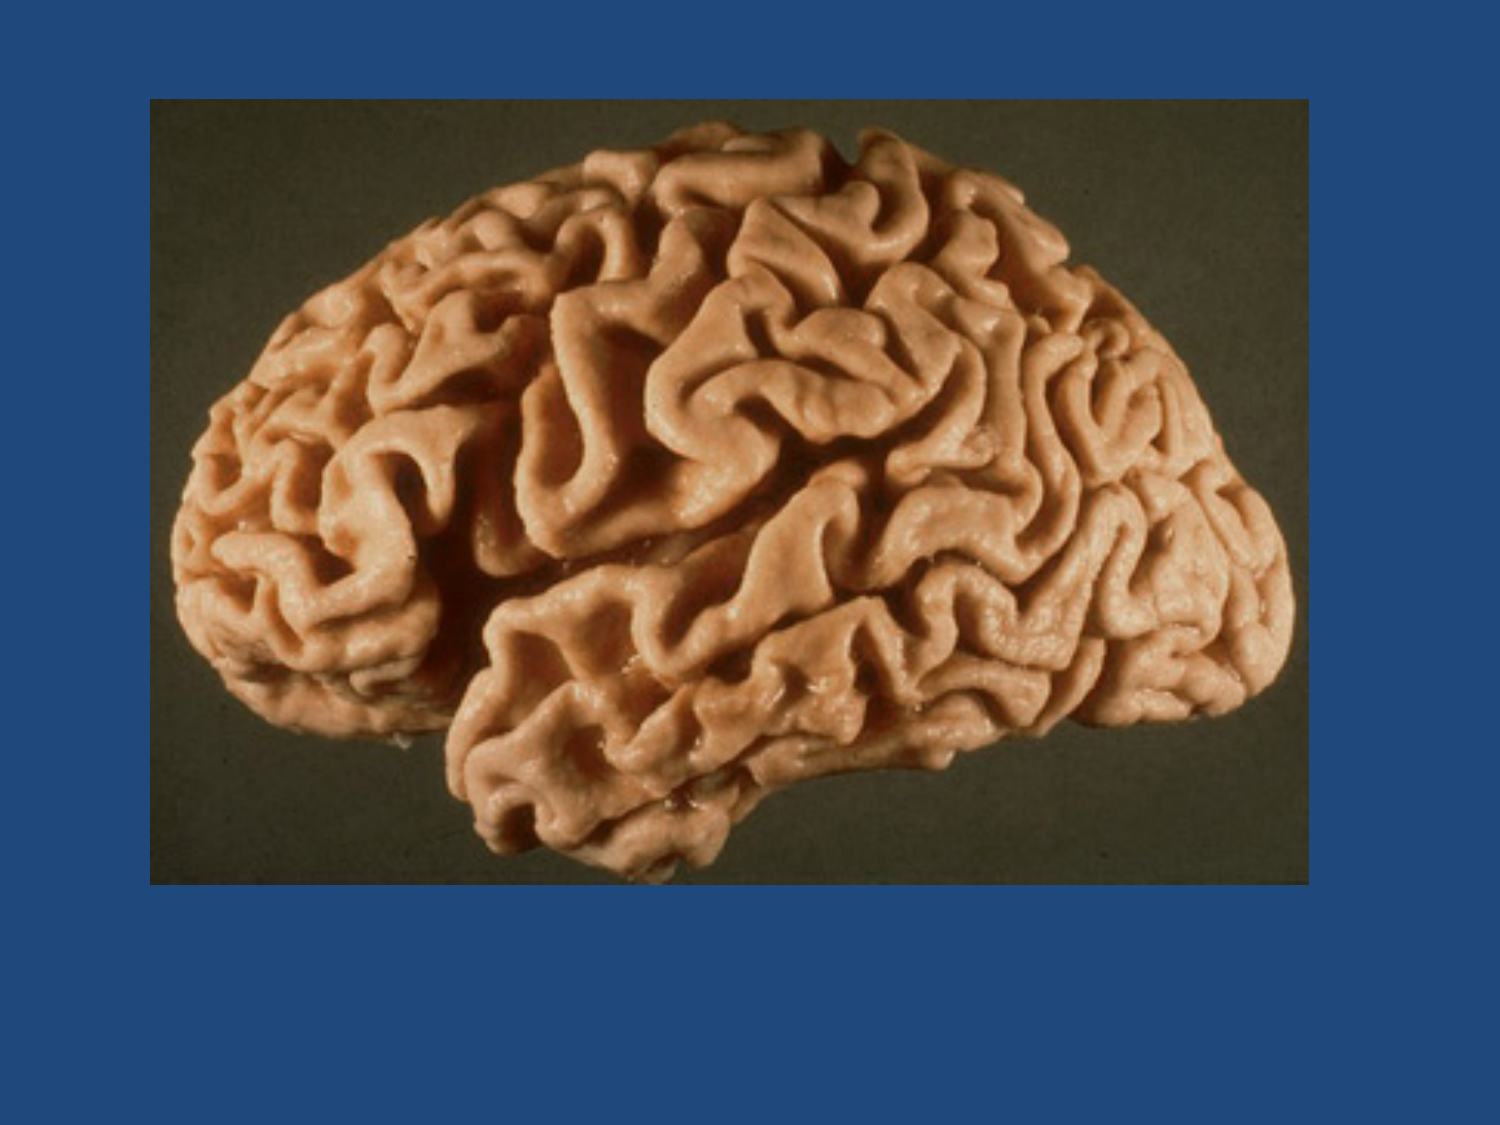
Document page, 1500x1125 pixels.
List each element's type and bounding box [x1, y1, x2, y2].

picture [149, 99, 1309, 885]
